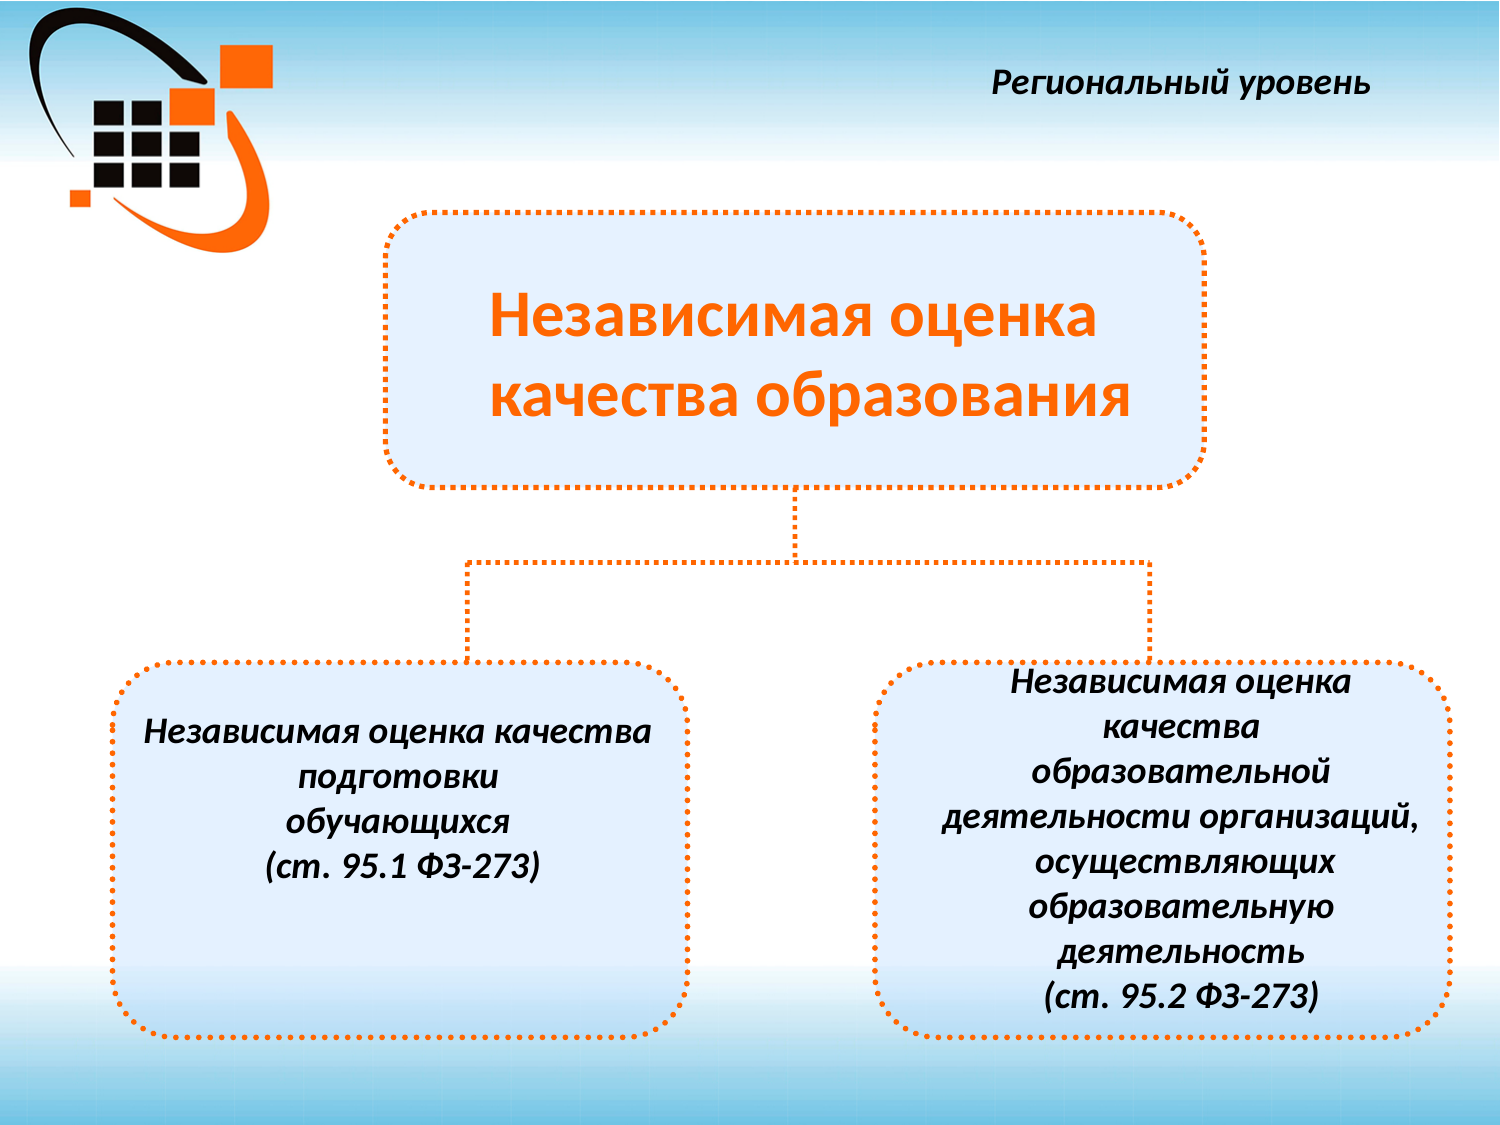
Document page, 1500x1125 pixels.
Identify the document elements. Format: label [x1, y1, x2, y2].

picture [0, 1, 1499, 258]
picture [0, 870, 1500, 1125]
text_box [112, 212, 1451, 1038]
